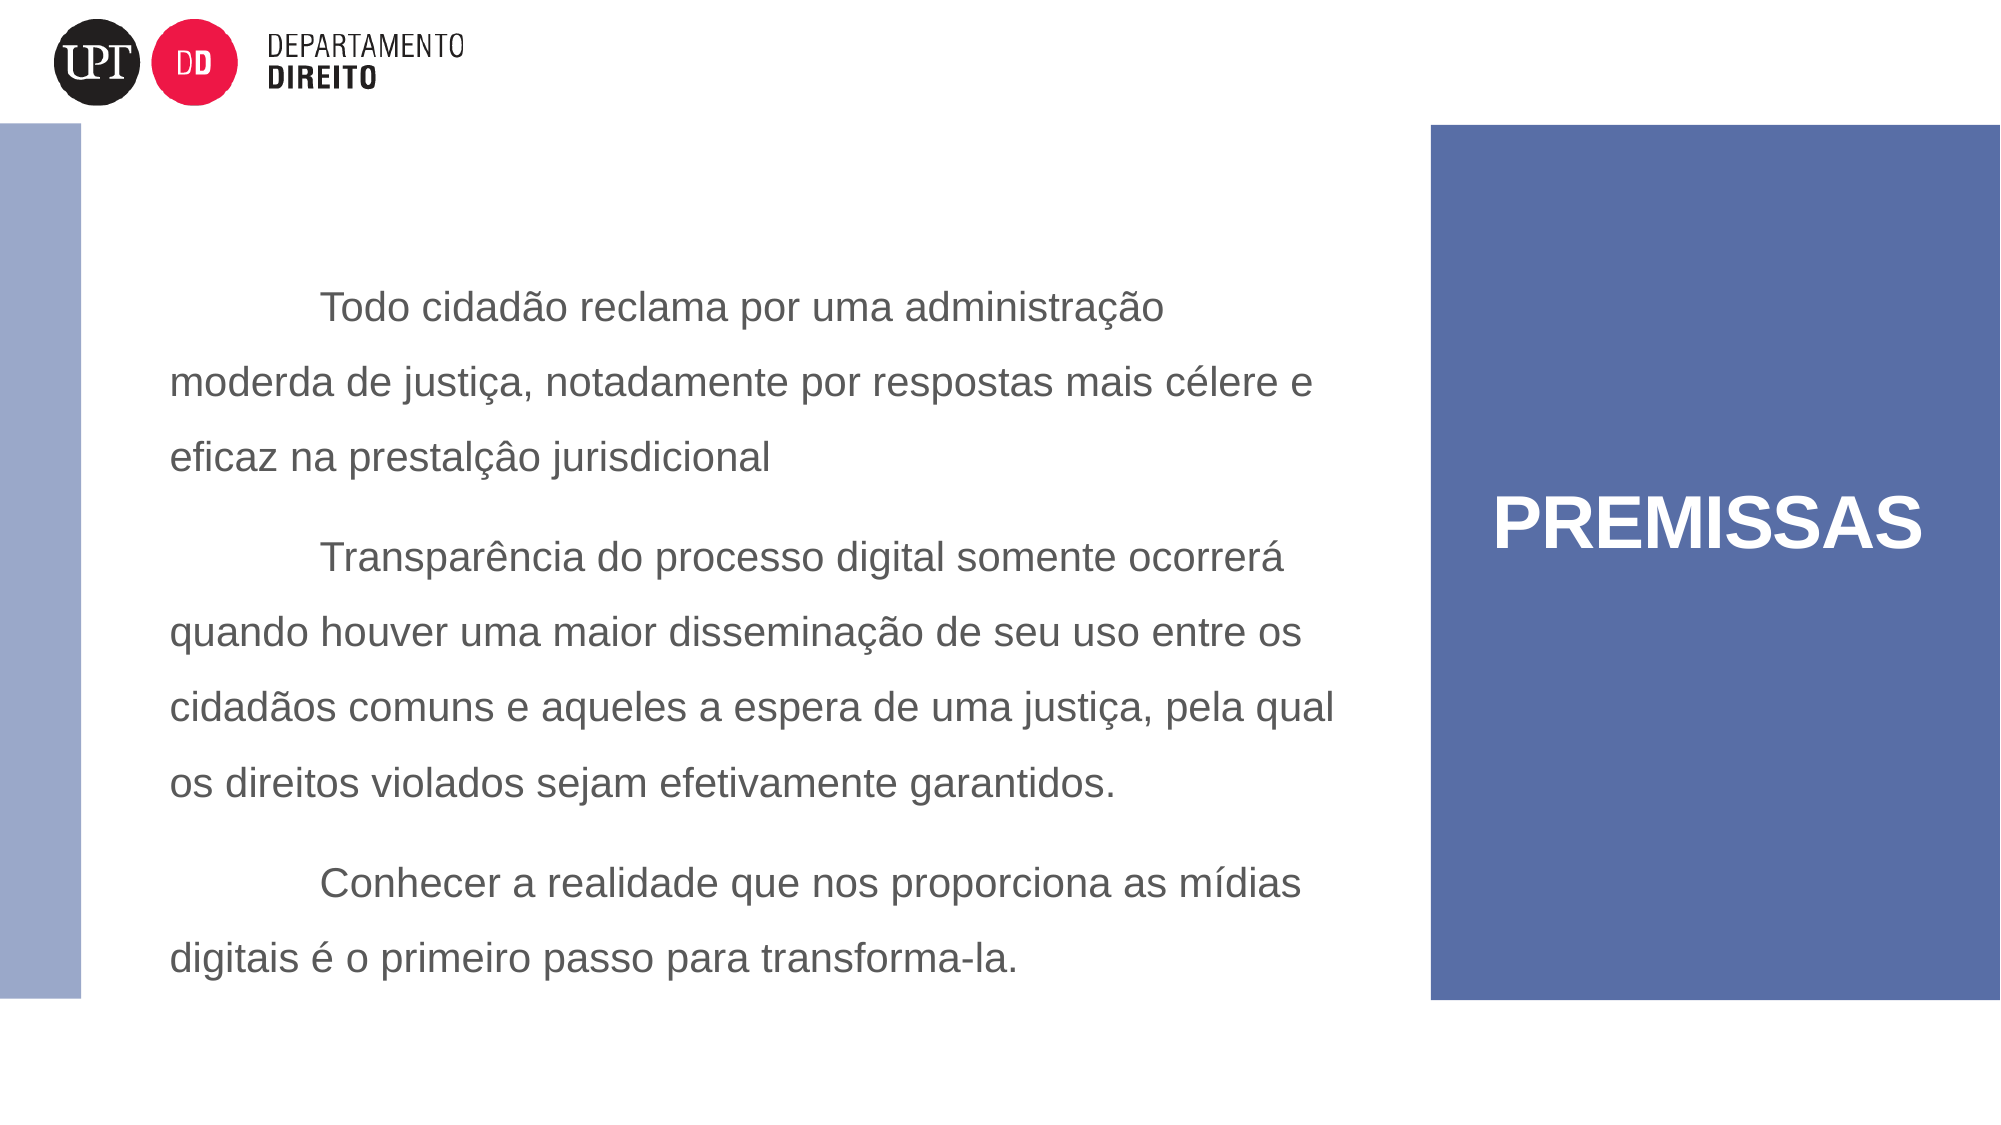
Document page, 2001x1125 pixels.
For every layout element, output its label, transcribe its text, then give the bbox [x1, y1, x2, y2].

list Todo cidadão reclama por uma administração moderda de justiça, notadamente por respostas mais célere e eficaz na prestalçâo jurisdicional Transparência do processo digital somente ocorrerá quando houver uma maior disseminação de seu uso entre os cidadãos comuns e aqueles a espera de uma justiça, pela qual os direitos violados sejam efetivamente garantidos. Conhecer a realidade que nos proporciona as mídias digitais é o primeiro passo para transforma-la. [154, 247, 1355, 1088]
title PREMISSAS [1477, 247, 1962, 801]
picture [54, 19, 464, 106]
